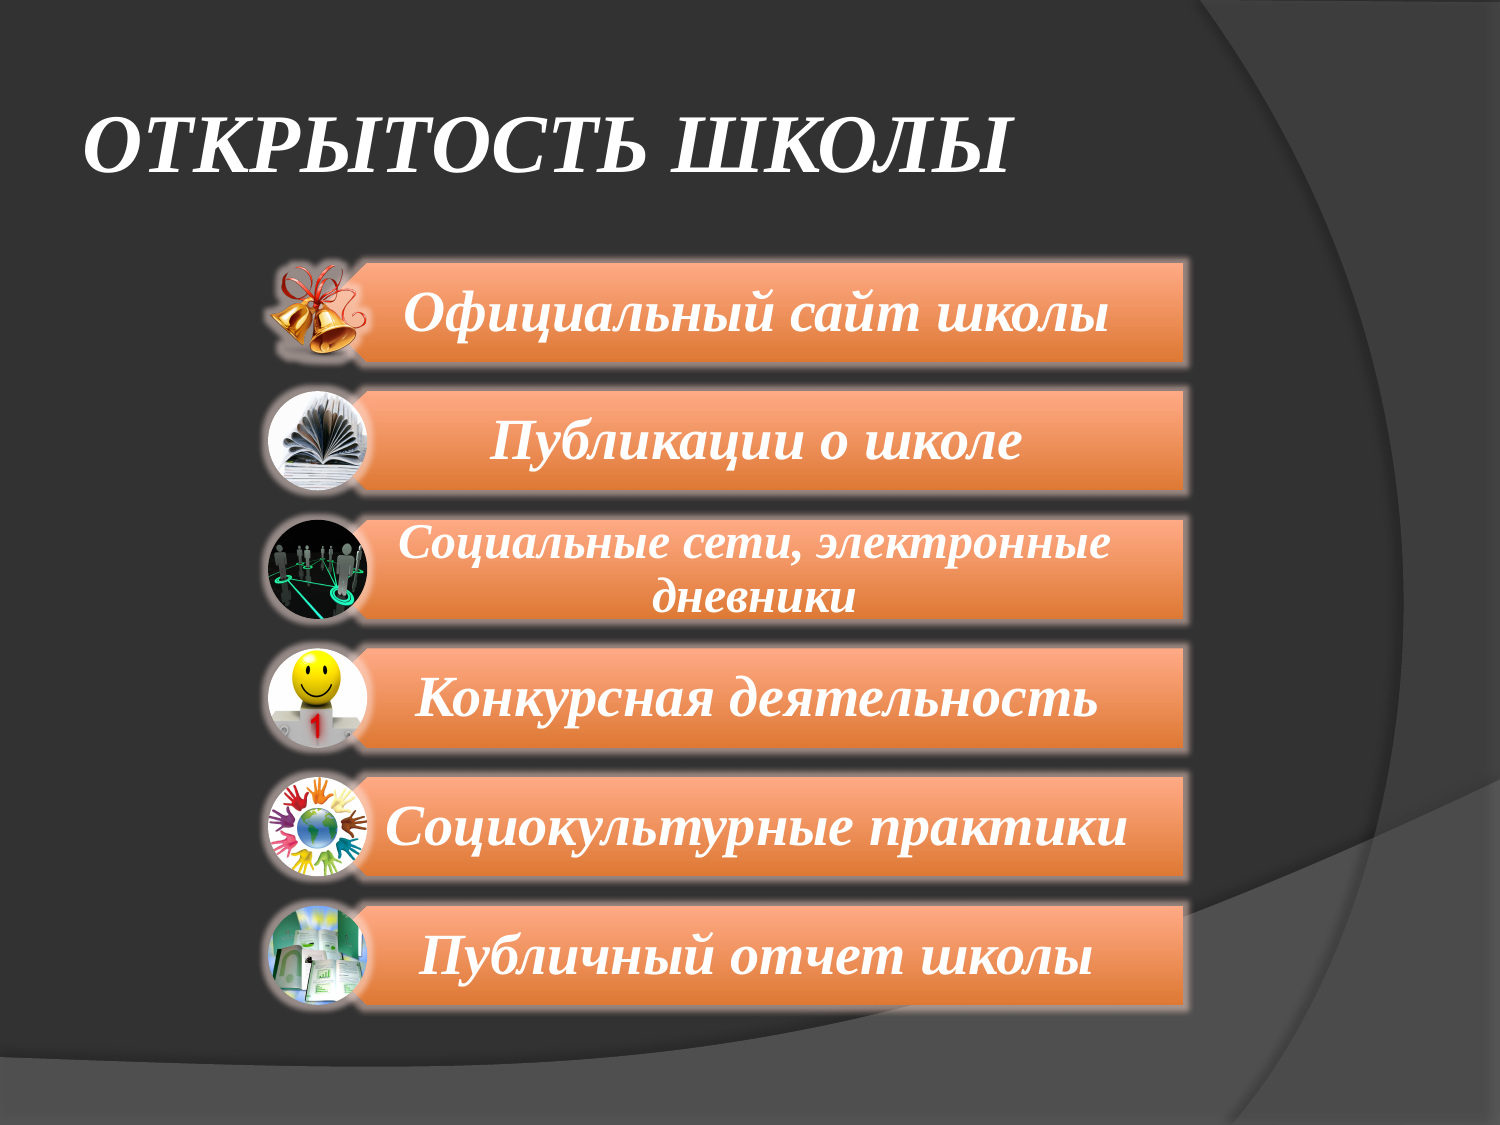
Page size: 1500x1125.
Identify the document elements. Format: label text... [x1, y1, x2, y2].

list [74, 262, 1377, 1006]
title ОТКРЫТОСТЬ ШКОЛЫ [75, 45, 1300, 233]
